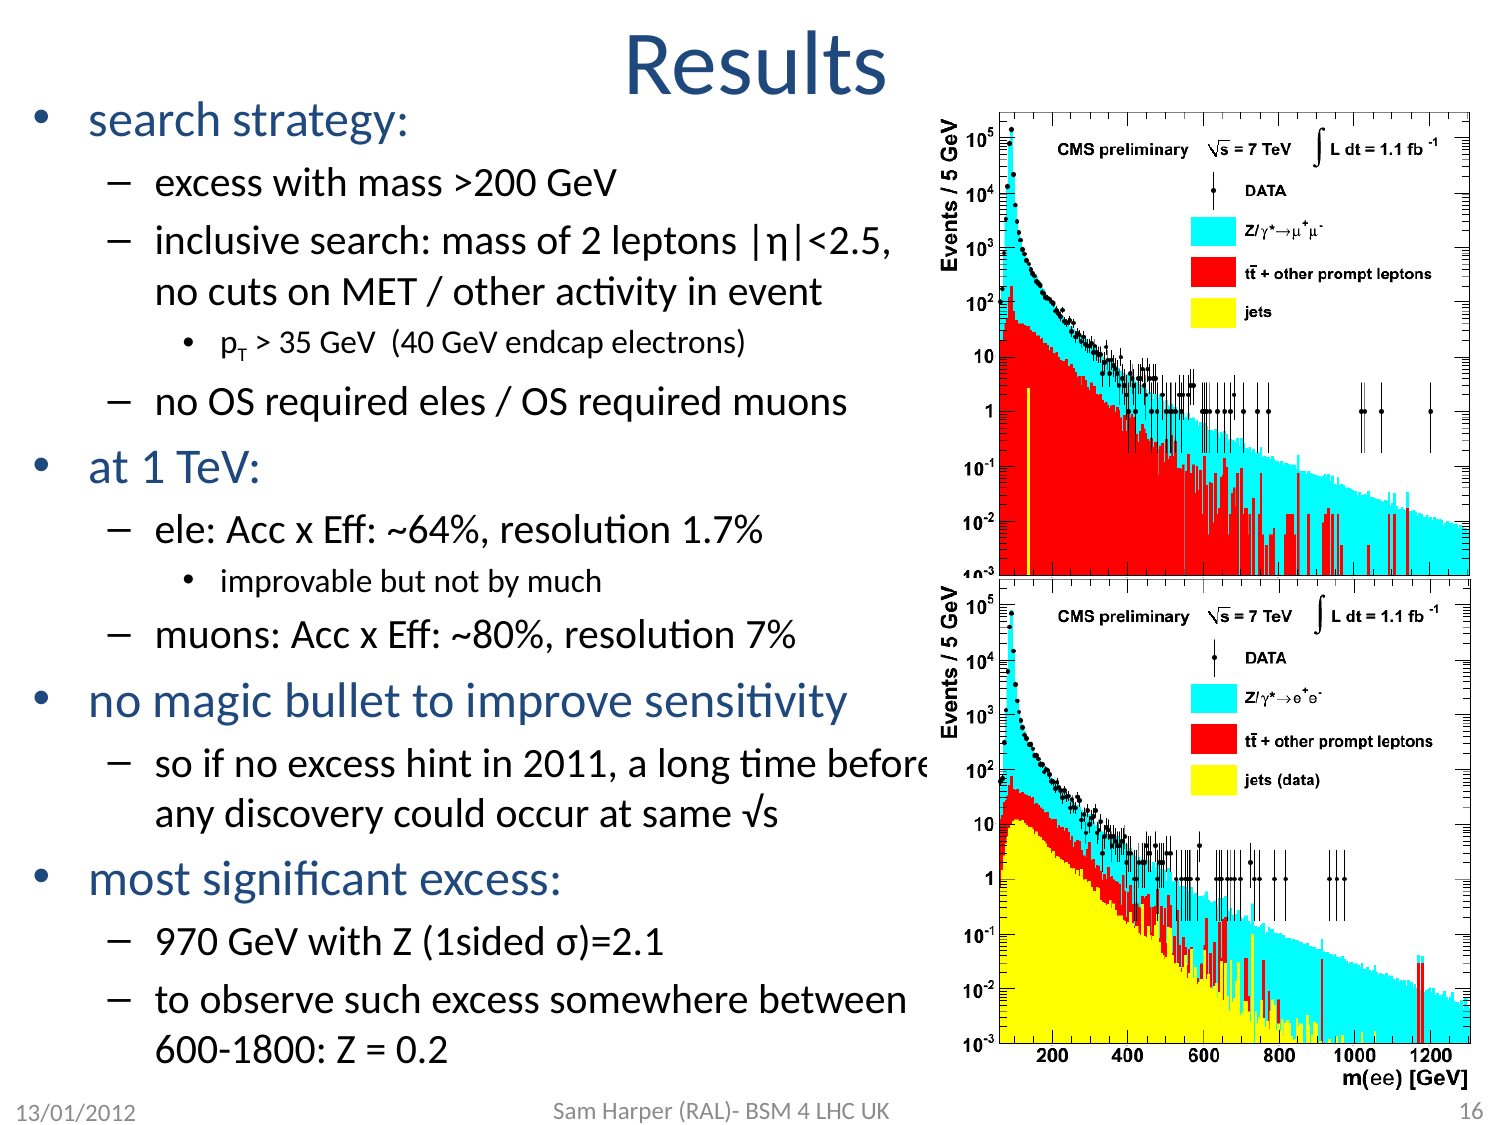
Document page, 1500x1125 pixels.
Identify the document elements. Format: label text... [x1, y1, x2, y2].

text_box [926, 101, 1482, 1107]
title Results [122, 4, 1390, 100]
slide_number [0, 1094, 350, 1125]
slide_number 16 [1149, 1094, 1500, 1125]
list search strategy: excess with mass >200 GeV inclusive search: mass of 2 leptons |η|<2.5, no cuts on MET / other activity in event pT > 35 GeV (40 GeV endcap electrons) no OS required eles / OS required muons at 1 TeV: ele: Acc x Eff: ~64%, resolution 1.7% improvable but not by much muons: Acc x Eff: ~80%, resolution 7% no magic bullet to improve sensitivity so if no excess hint in 2011, a long time before any discovery could occur at same √s most significant excess: 970 GeV with Z (1sided σ)=2.1 to observe such excess somewhere between 600-1800: Z = 0.2 [17, 79, 975, 1079]
footer Sam Harper (RAL)- BSM 4 LHC UK [419, 1094, 1025, 1125]
